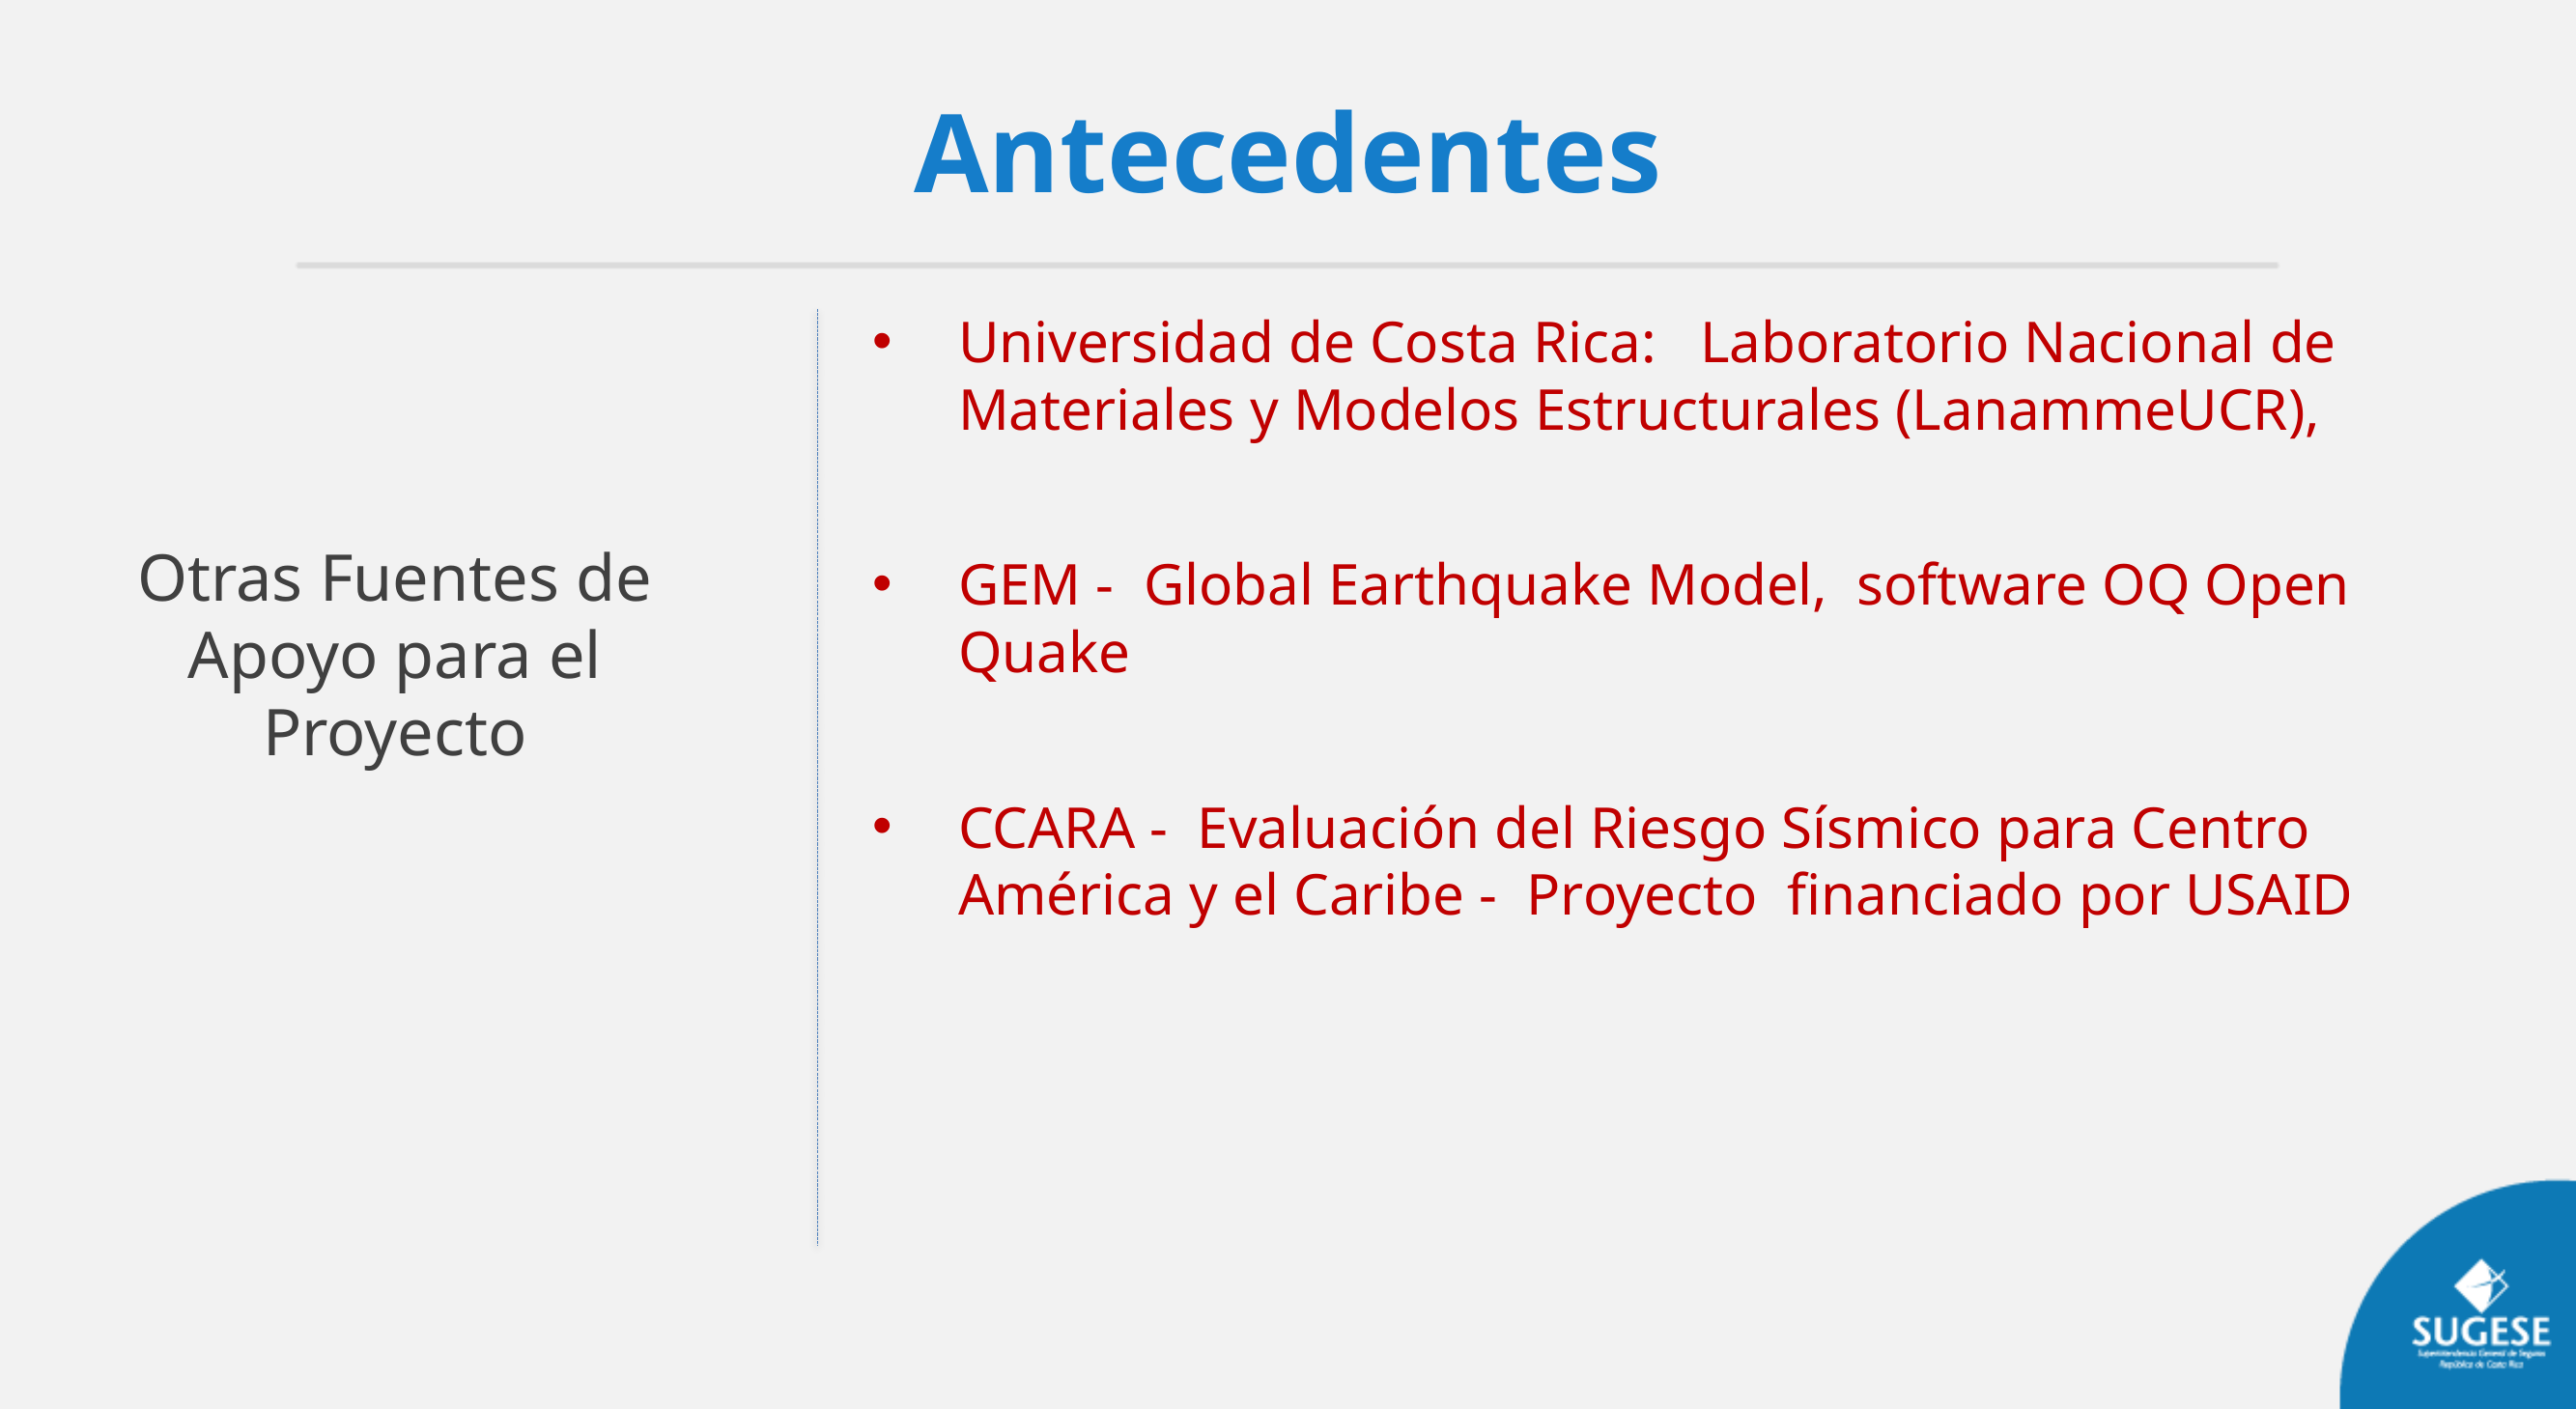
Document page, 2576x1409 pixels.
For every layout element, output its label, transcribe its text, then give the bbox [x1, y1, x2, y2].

text_box Antecedentes [128, 31, 2448, 267]
list Otras Fuentes de Apoyo para el Proyecto [74, 345, 716, 1278]
list Universidad de Costa Rica: Laboratorio Nacional de Materiales y Modelos Estructurales (LanammeUCR), GEM - Global Earthquake Model, software OQ Open Quake CCARA - Evaluación del Riesgo Sísmico para Centro América y el Caribe - Proyecto financiado por USAID [850, 295, 2533, 1278]
picture [0, 0, 2576, 1409]
